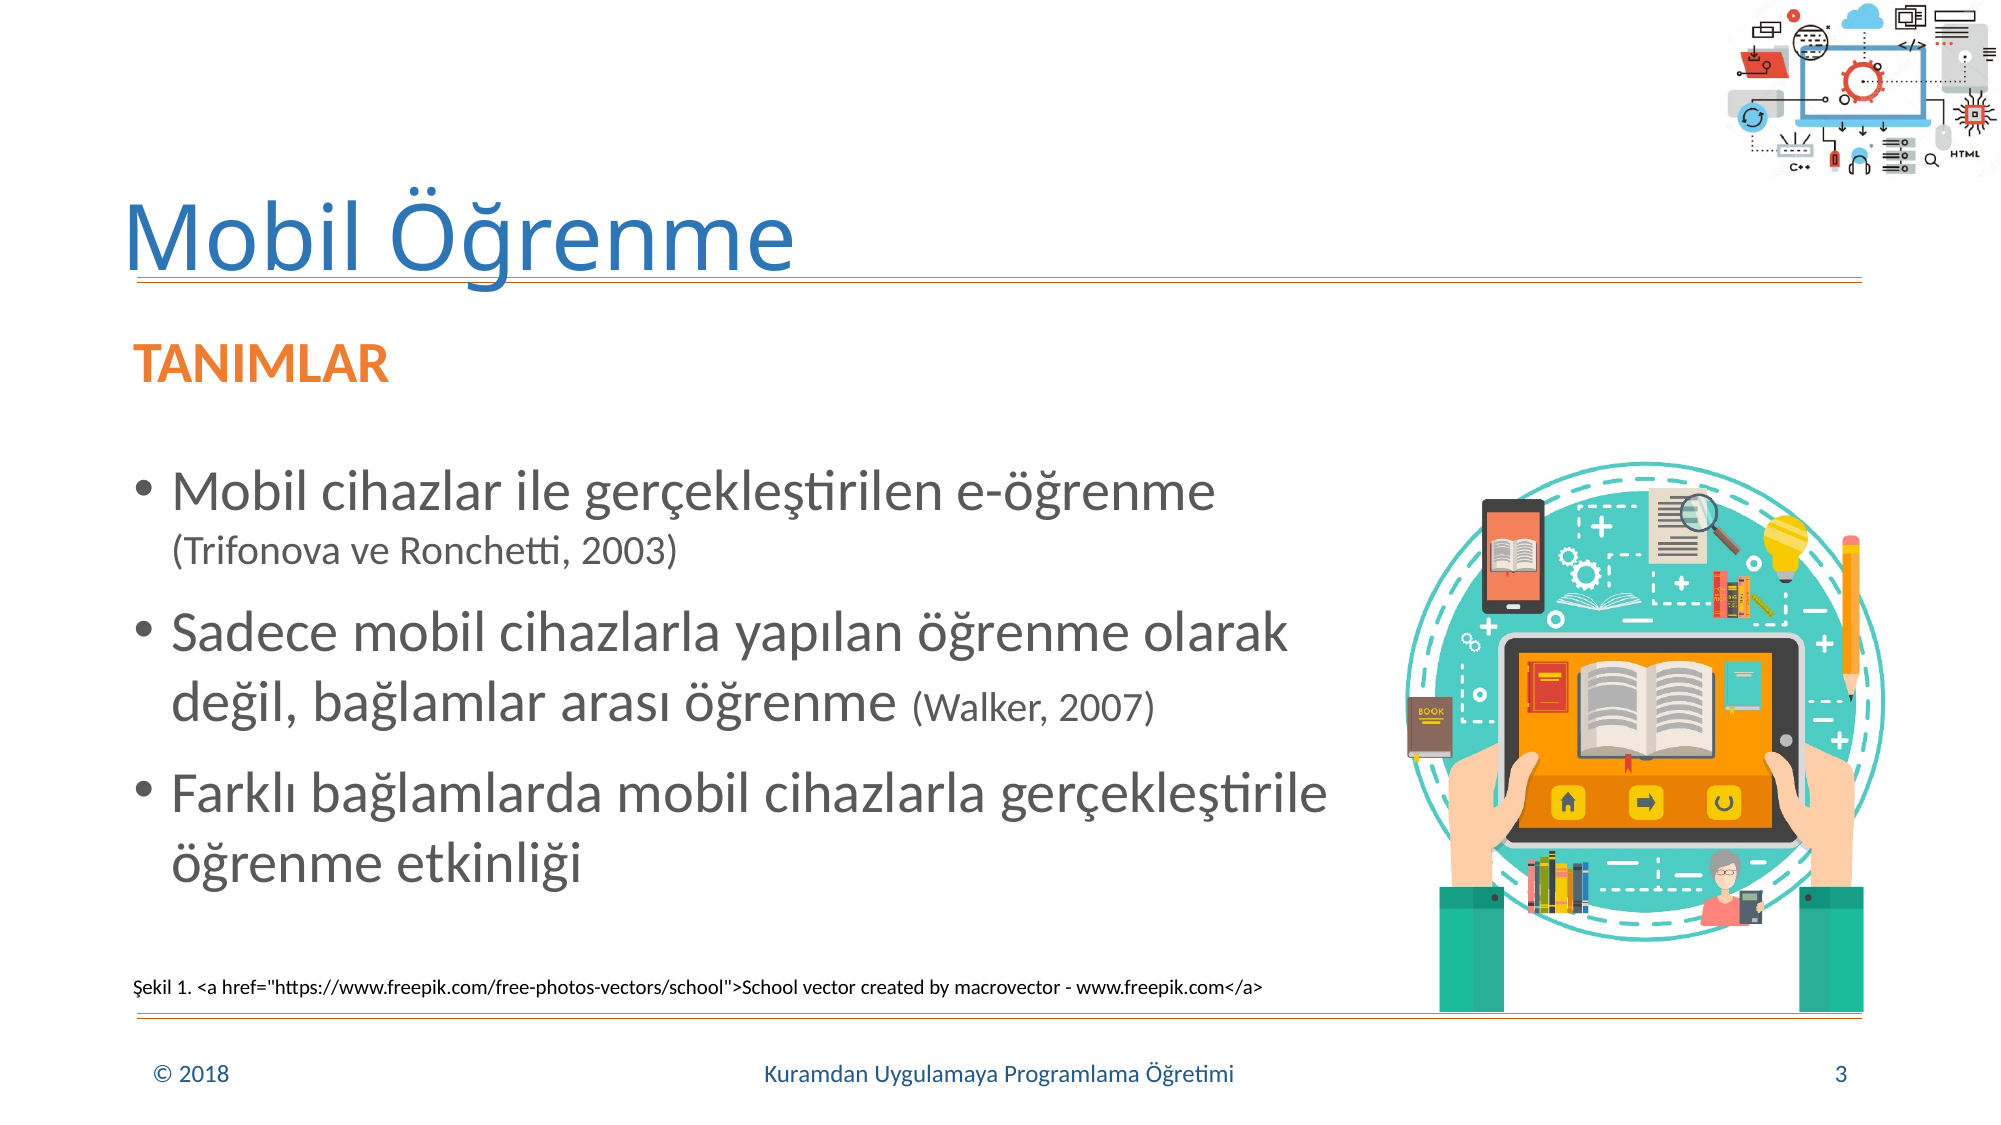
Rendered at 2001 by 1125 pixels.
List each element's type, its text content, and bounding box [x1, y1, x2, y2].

footer Kuramdan Uygulamaya Programlama Öğretimi [662, 1042, 1338, 1103]
picture [1724, 1, 2001, 177]
picture [1332, 449, 1958, 1012]
title Mobil Öğrenme [106, 103, 1187, 379]
text_box Şekil 1. <a href="https://www.freepik.com/free-photos-vectors/school">School vector created by macrovector - www.freepik.com</a> [118, 966, 1332, 1007]
slide_number 3 [1412, 1042, 1863, 1103]
slide_number © 2018 [137, 1042, 588, 1103]
list TANIMLAR Mobil cihazlar ile gerçekleştirilen e-öğrenme (Trifonova ve Ronchetti, 2003) Sadece mobil cihazlarla yapılan öğrenme olarak değil, bağlamlar arası öğrenme (Walker, 2007) Farklı bağlamlarda mobil cihazlarla gerçekleştirilen öğrenme etkinliği [118, 316, 1396, 966]
list TANIMLAR Mobil cihazlar ile gerçekleştirilen e-öğrenme (Trifonova ve Ronchetti, 2003) Sadece mobil cihazlarla yapılan öğrenme olarak değil, bağlamlar arası öğrenme (Walker, 2007) Farklı bağlamlarda mobil cihazlarla gerçekleştirilen öğrenme etkinliği [118, 1007, 1396, 1021]
